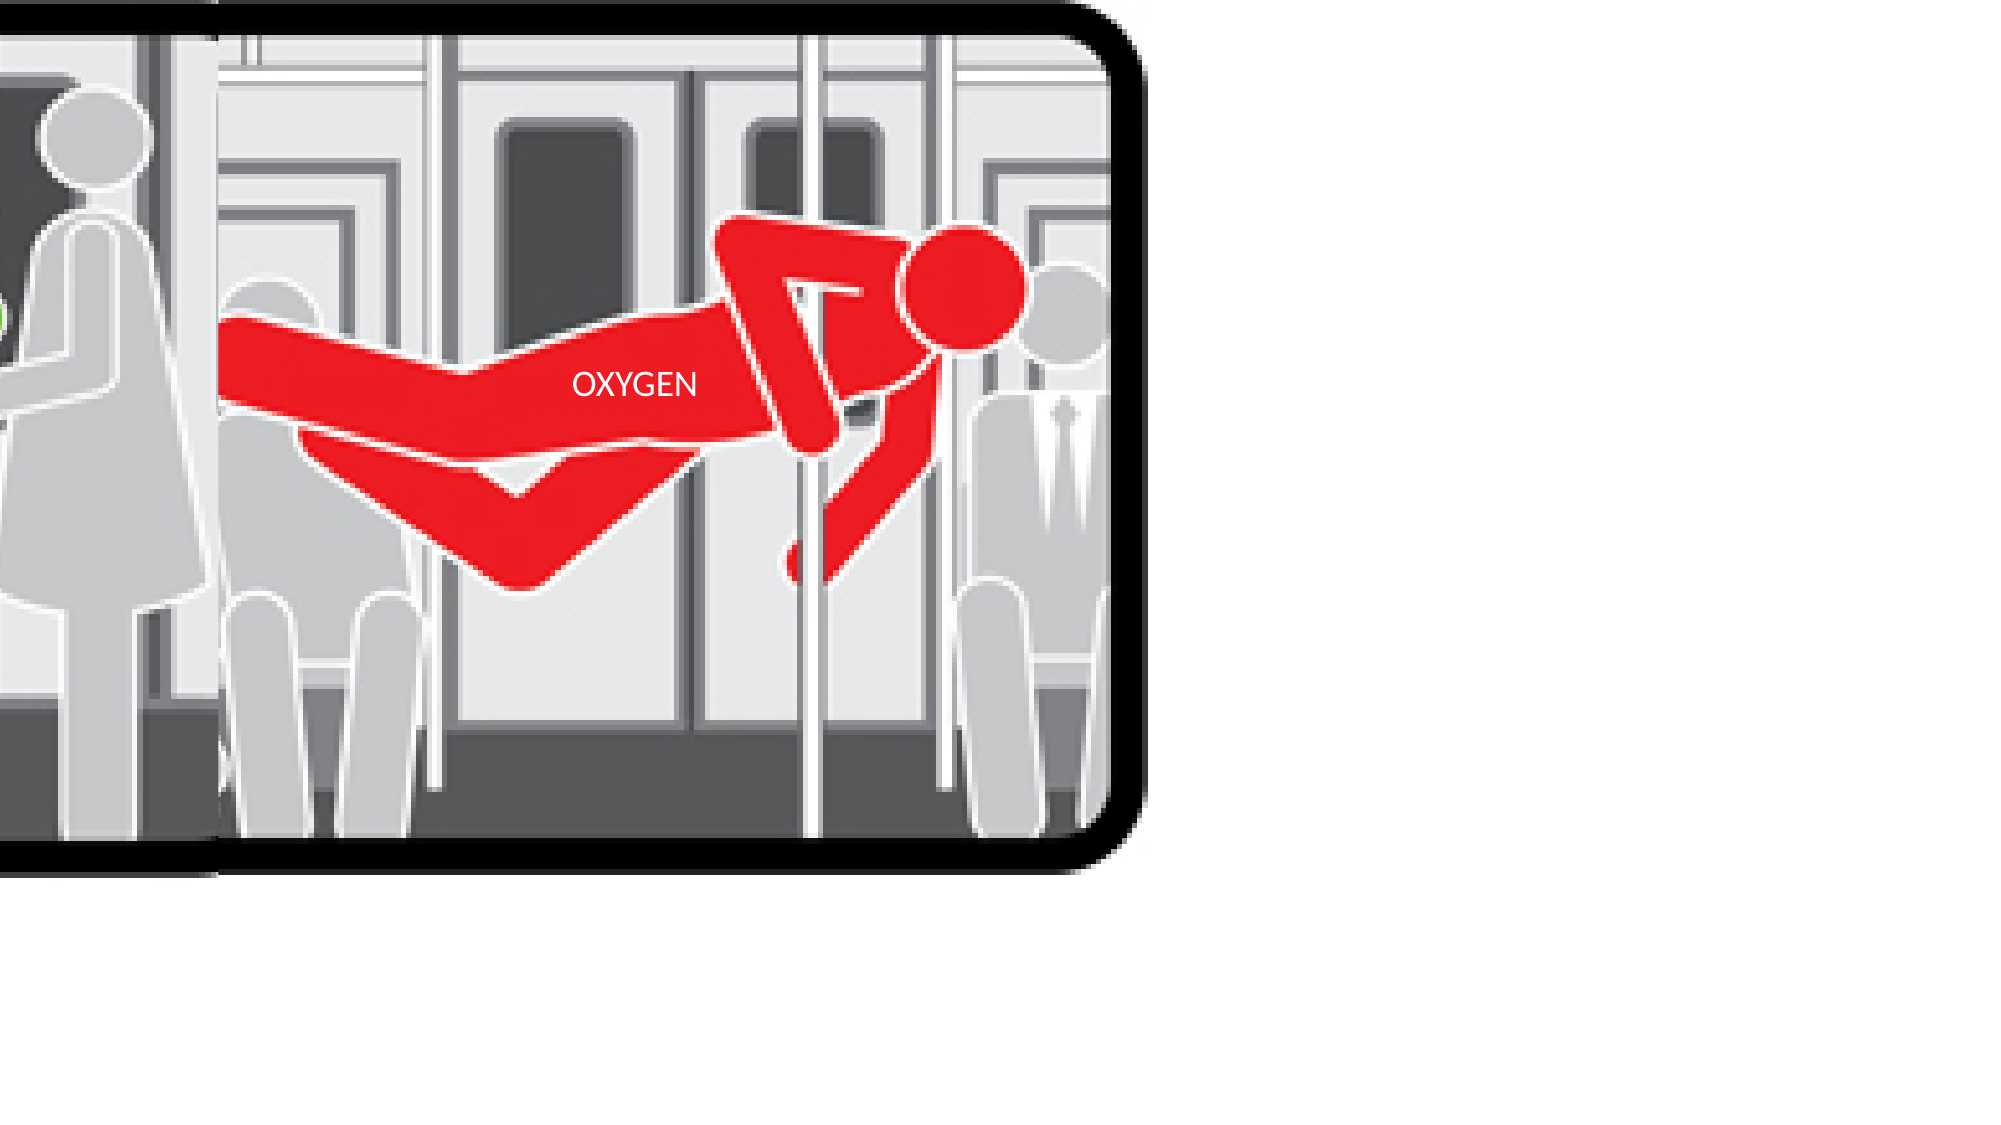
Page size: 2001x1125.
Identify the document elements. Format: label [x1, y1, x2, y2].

picture [0, 0, 1148, 894]
